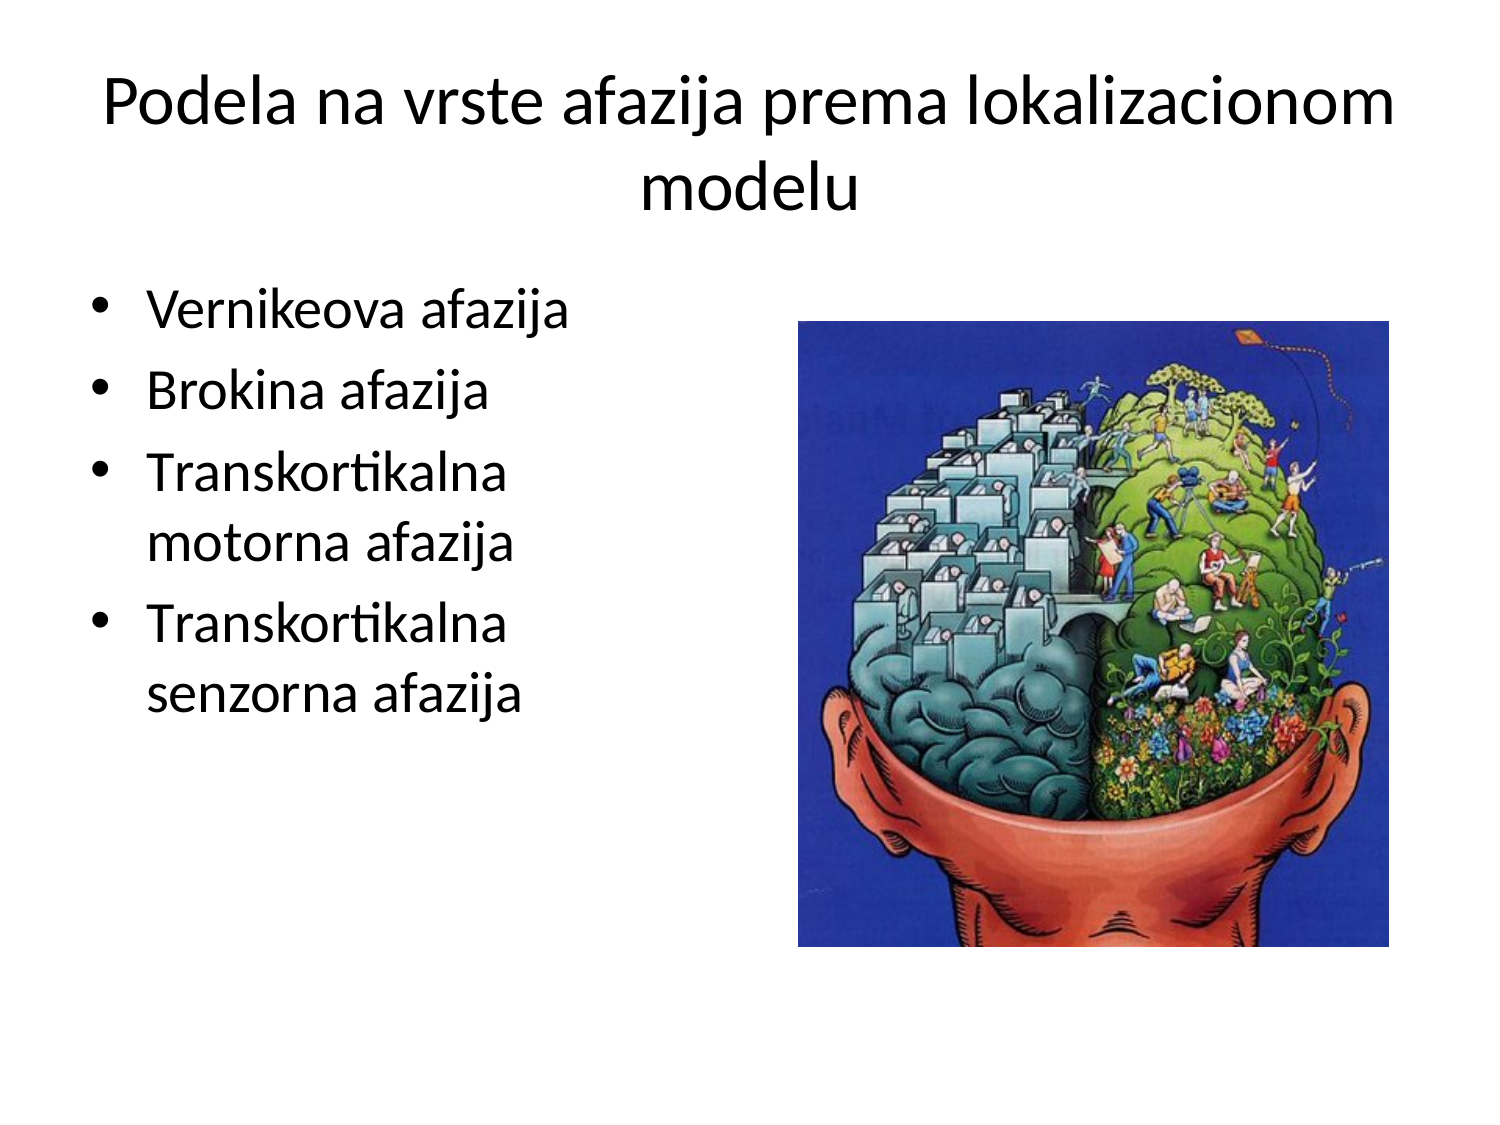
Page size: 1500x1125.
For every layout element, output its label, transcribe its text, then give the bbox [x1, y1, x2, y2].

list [798, 320, 1390, 947]
title Podela na vrste afazija prema lokalizacionom modelu [75, 45, 1425, 233]
list Vernikeova afazija Brokina afazija Transkortikalna motorna afazija Transkortikalna senzorna afazija [75, 262, 738, 1005]
